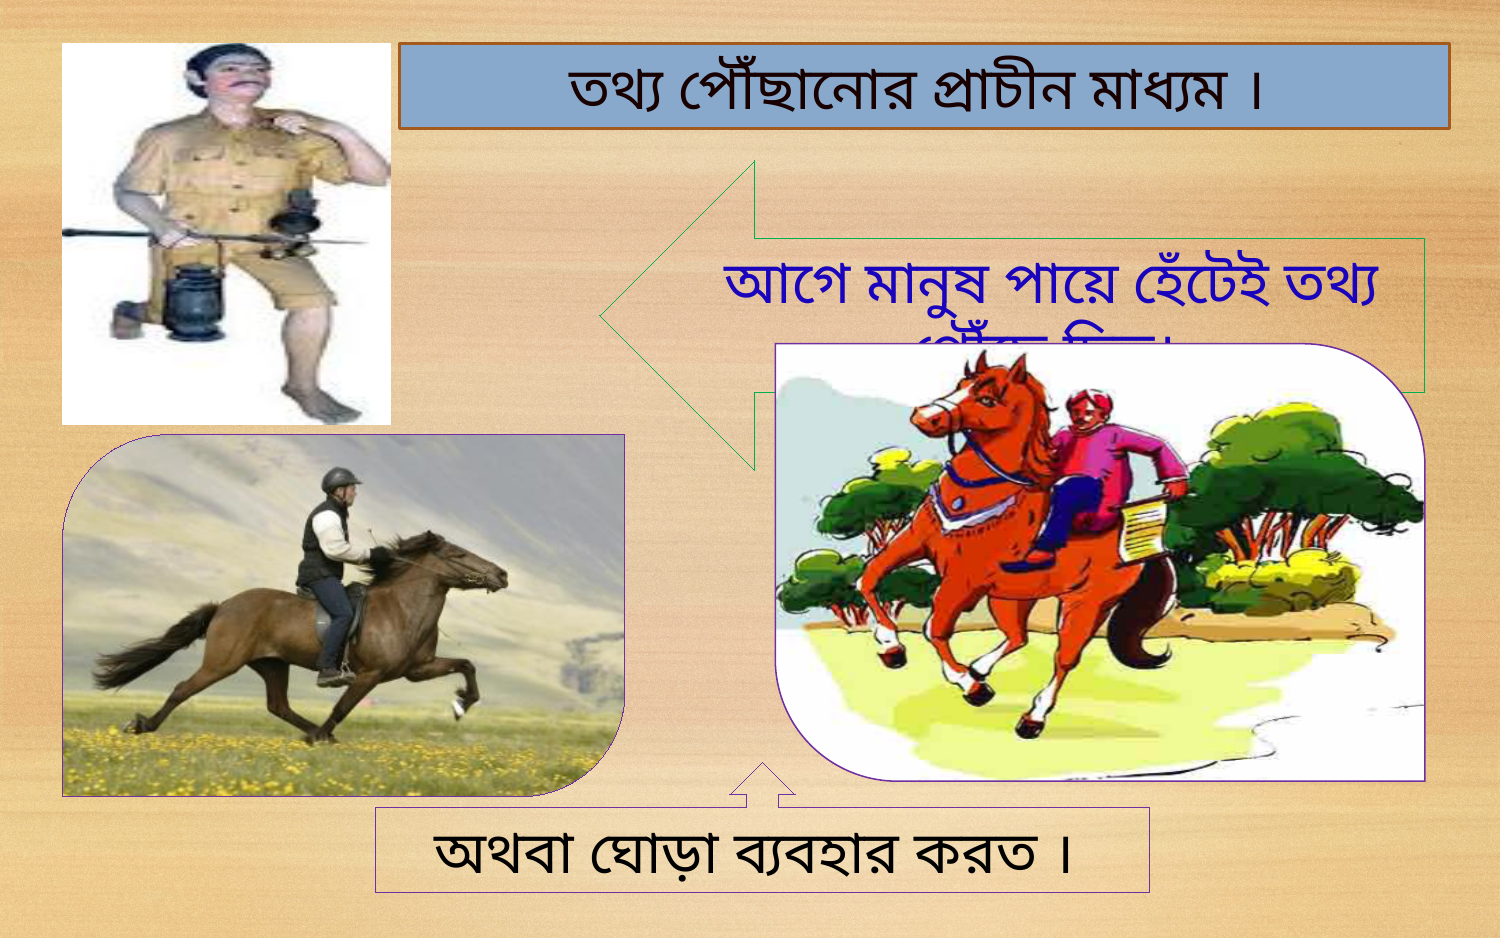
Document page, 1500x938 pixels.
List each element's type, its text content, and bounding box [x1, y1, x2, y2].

text_box অথবা ঘোড়া ব্যবহার করত । [375, 762, 1150, 893]
text_box আগে মানুষ পায়ে হেঁটেই তথ্য পৌঁছে দিত। [599, 160, 1425, 471]
picture [0, 0, 1500, 938]
text_box তথ্য পৌঁছানোর প্রাচীন মাধ্যম । [399, 43, 1450, 129]
